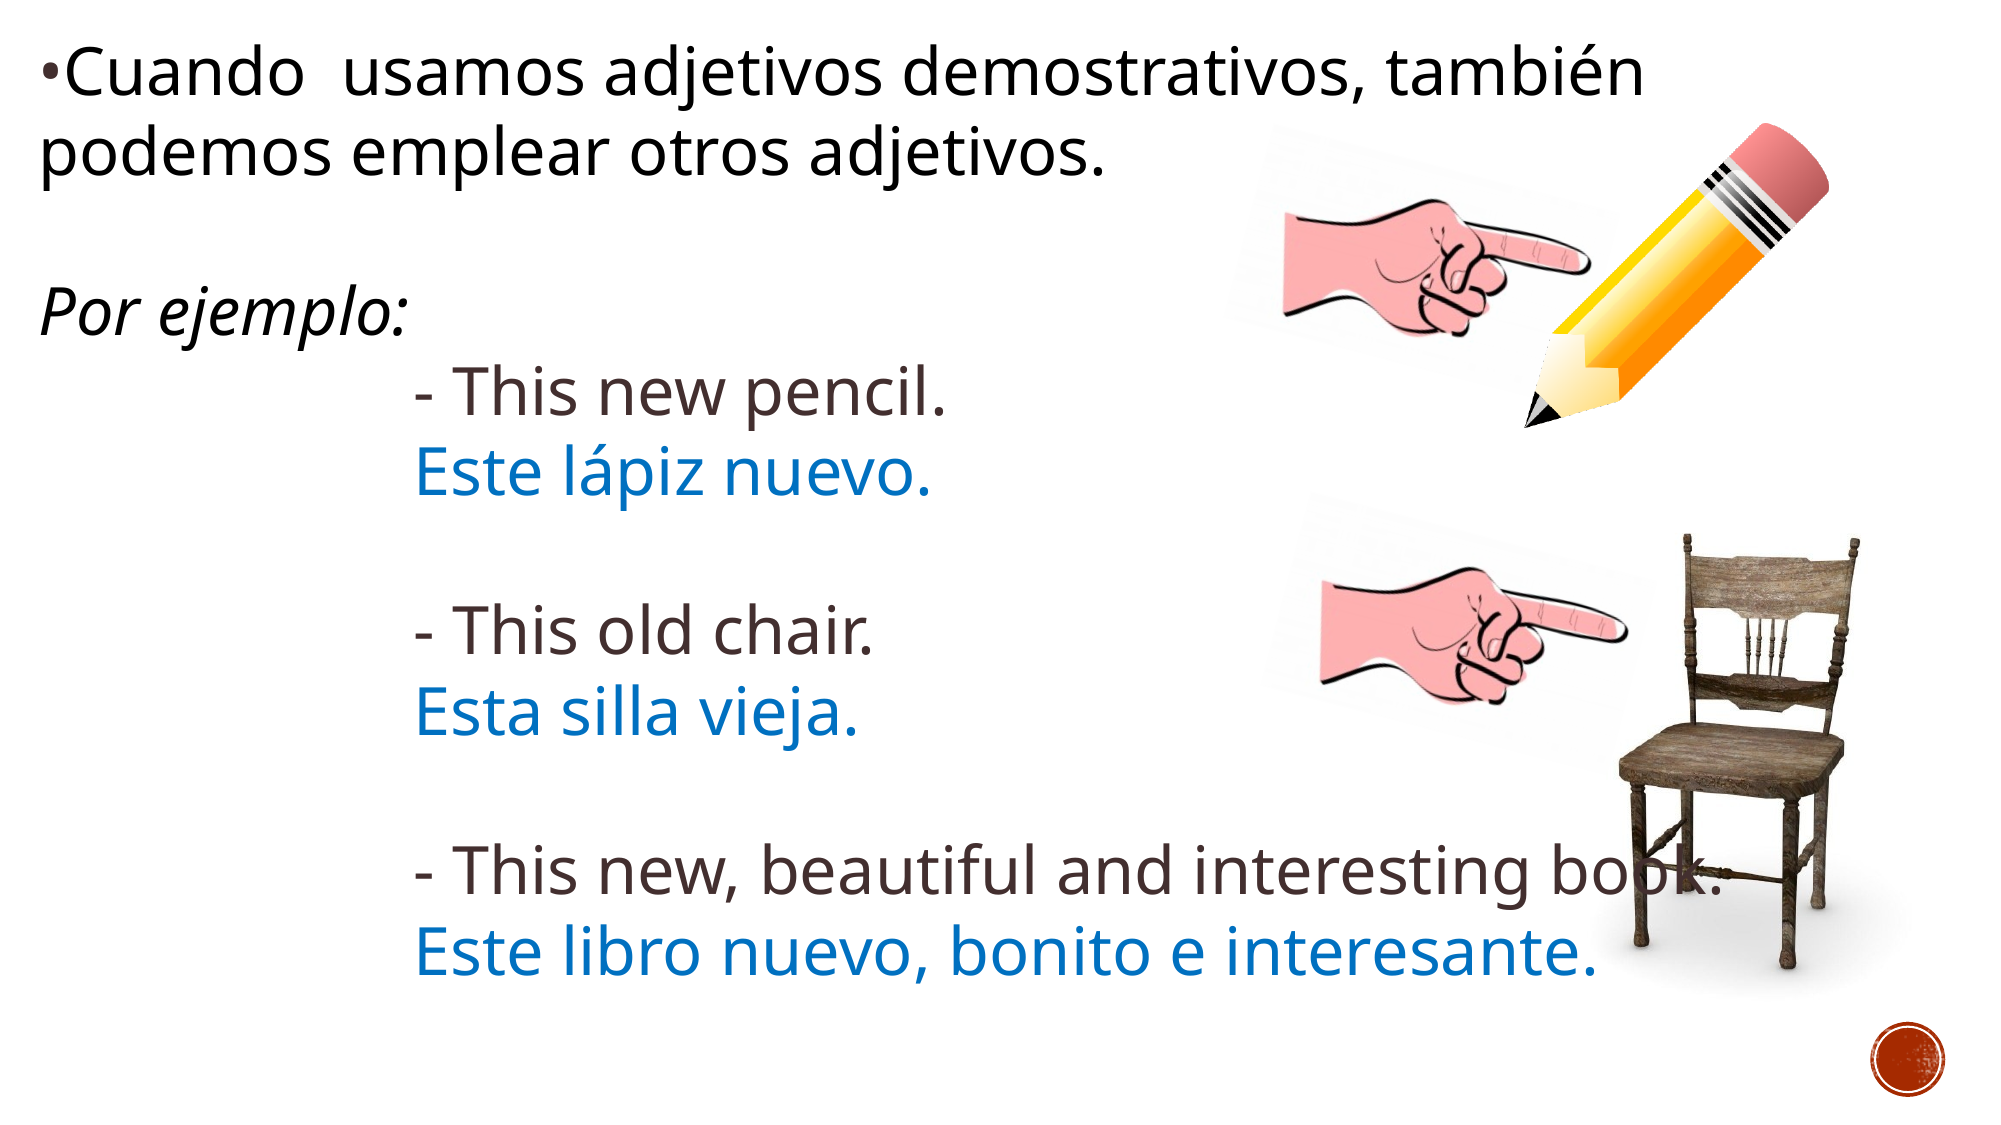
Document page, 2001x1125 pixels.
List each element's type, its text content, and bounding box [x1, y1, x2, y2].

picture [1262, 491, 1998, 1006]
picture [1225, 123, 1829, 428]
text_box •Cuando usamos adjetivos demostrativos, también podemos emplear otros adjetivos. Por ejemplo: - This new pencil. Este lápiz nuevo. - This old chair. Esta silla vieja. - This new, beautiful and interesting book. Este libro nuevo, bonito e interesante. [23, 21, 1878, 996]
